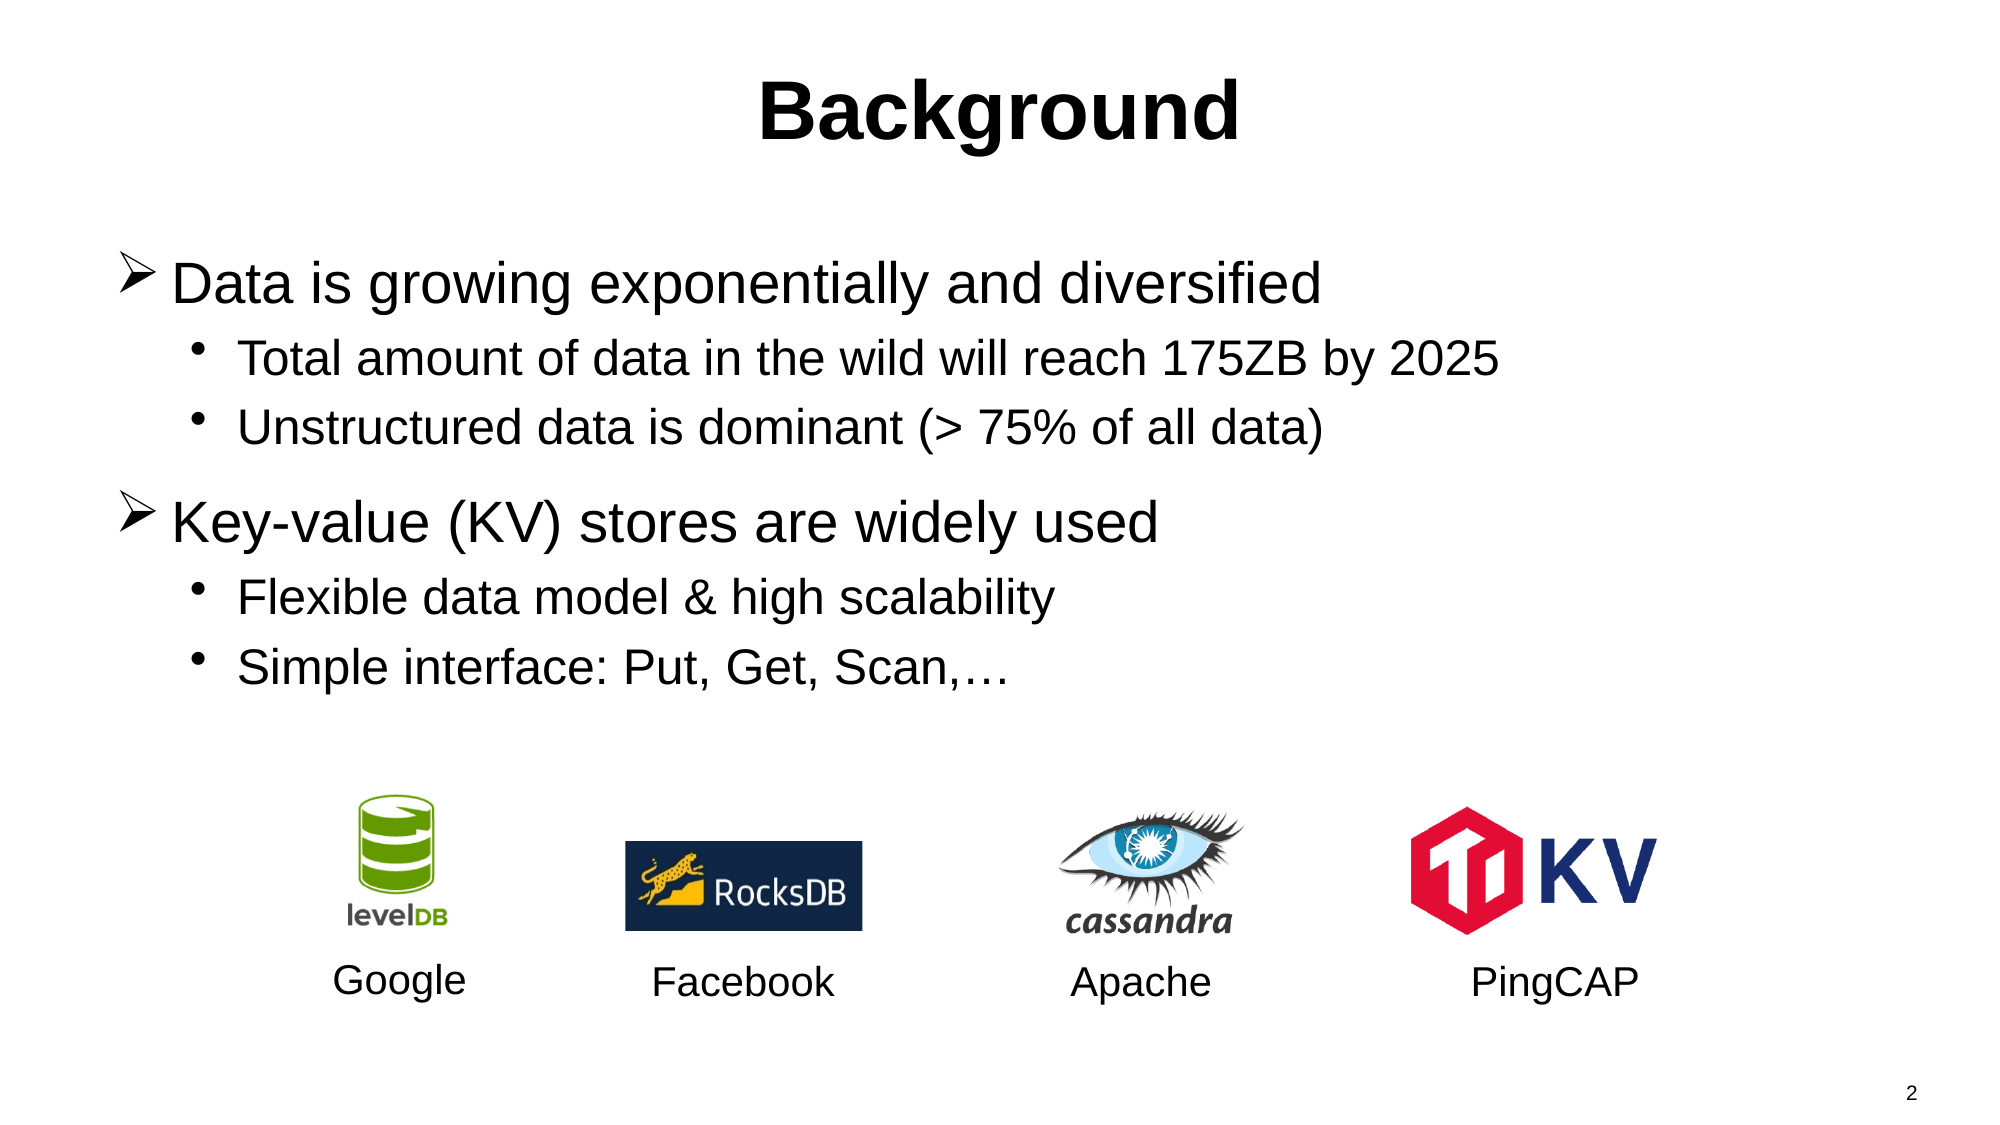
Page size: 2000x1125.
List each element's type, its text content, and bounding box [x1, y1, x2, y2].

title Background [99, 12, 1900, 200]
text_box PingCAP [1455, 946, 1655, 1012]
list Data is growing exponentially and diversified Total amount of data in the wild will reach 175ZB by 2025 Unstructured data is dominant (> 75% of all data) Key-value (KV) stores are widely used Flexible data model & high scalability Simple interface: Put, Get, Scan,… [99, 237, 1900, 1005]
picture [316, 781, 475, 939]
picture [625, 840, 863, 931]
text_box Apache [1055, 946, 1228, 1012]
picture [1410, 806, 1657, 936]
text_box Facebook [636, 946, 851, 1012]
slide_number 2 [1466, 1072, 1933, 1125]
picture [1054, 806, 1248, 936]
text_box Google [317, 945, 483, 1011]
